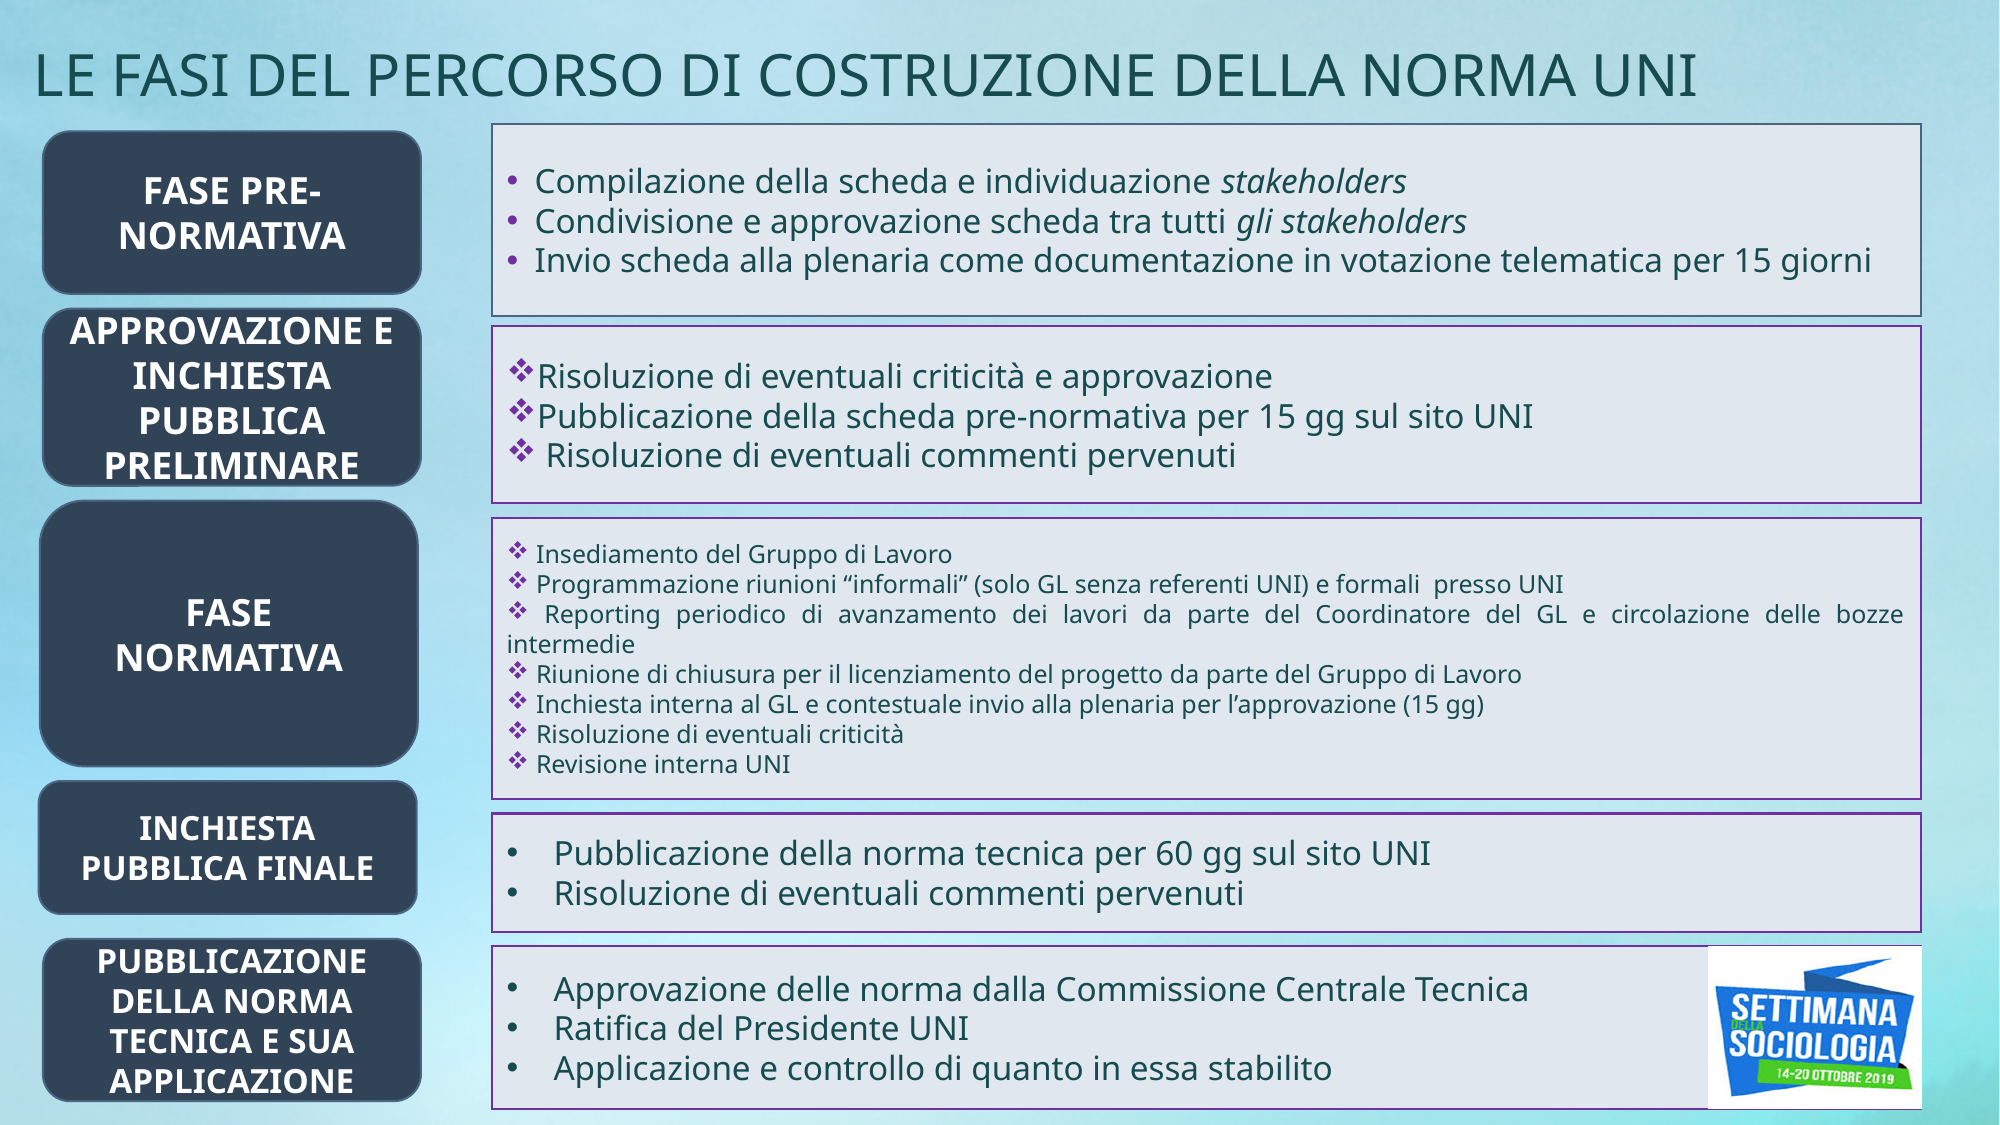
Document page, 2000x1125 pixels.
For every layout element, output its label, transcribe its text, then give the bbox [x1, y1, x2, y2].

text_box INCHIESTA PUBBLICA FINALE [37, 780, 418, 915]
text_box Compilazione della scheda e individuazione stakeholders Condivisione e approvazione scheda tra tutti gli stakeholders Invio scheda alla plenaria come documentazione in votazione telematica per 15 giorni [491, 123, 1922, 317]
text_box Risoluzione di eventuali criticità e approvazione Pubblicazione della scheda pre-normativa per 15 gg sul sito UNI Risoluzione di eventuali commenti pervenuti [491, 325, 1922, 504]
text_box PUBBLICAZIONE DELLA NORMA TECNICA E SUA APPLICAZIONE [41, 937, 422, 1103]
text_box APPROVAZIONE E INCHIESTA PUBBLICA PRELIMINARE [41, 307, 422, 487]
text_box Pubblicazione della norma tecnica per 60 gg sul sito UNI Risoluzione di eventuali commenti pervenuti [491, 812, 1922, 933]
text_box FASE PRE-NORMATIVA [41, 130, 422, 295]
text_box Approvazione delle norma dalla Commissione Centrale Tecnica Ratifica del Presidente UNI Applicazione e controllo di quanto in essa stabilito [491, 945, 1922, 1110]
text_box Insediamento del Gruppo di Lavoro Programmazione riunioni “informali” (solo GL senza referenti UNI) e formali presso UNI Reporting periodico di avanzamento dei lavori da parte del Coordinatore del GL e circolazione delle bozze intermedie Riunione di chiusura per il licenziamento del progetto da parte del Gruppo di Lavoro Inchiesta interna al GL e contestuale invio alla plenaria per l’approvazione (15 gg) Risoluzione di eventuali criticità Revisione interna UNI [491, 517, 1922, 800]
picture [0, 0, 2000, 1125]
text_box FASE NORMATIVA [38, 499, 419, 768]
text_box LE FASI DEL PERCORSO DI COSTRUZIONE DELLA NORMA UNI [19, 30, 1969, 116]
